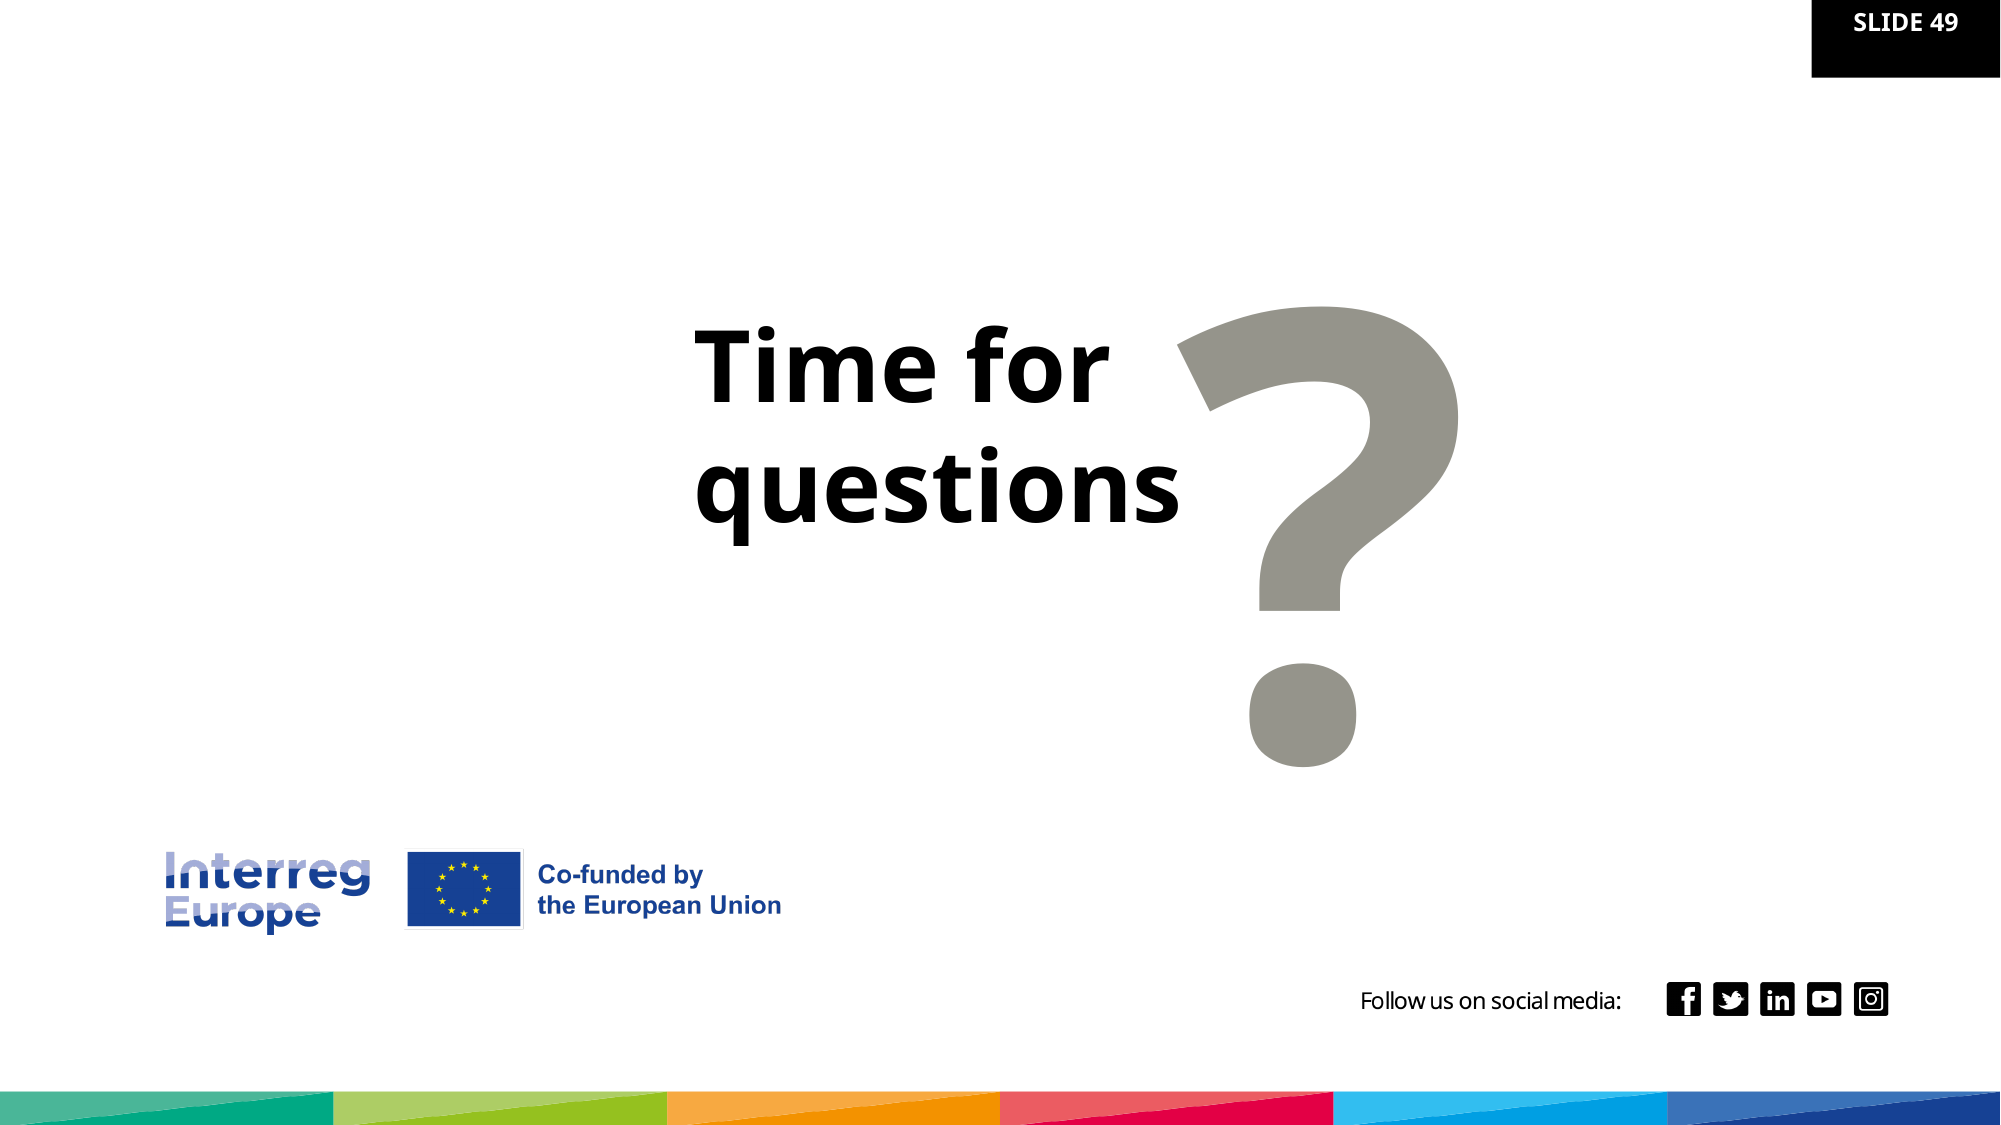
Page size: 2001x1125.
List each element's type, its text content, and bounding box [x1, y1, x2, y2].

picture [1668, 1091, 2000, 1125]
text_box Time for questions [679, 294, 1053, 550]
picture [1355, 982, 1892, 1016]
text_box ? [1053, 127, 1488, 893]
picture [0, 1091, 1662, 1125]
picture [128, 813, 819, 964]
